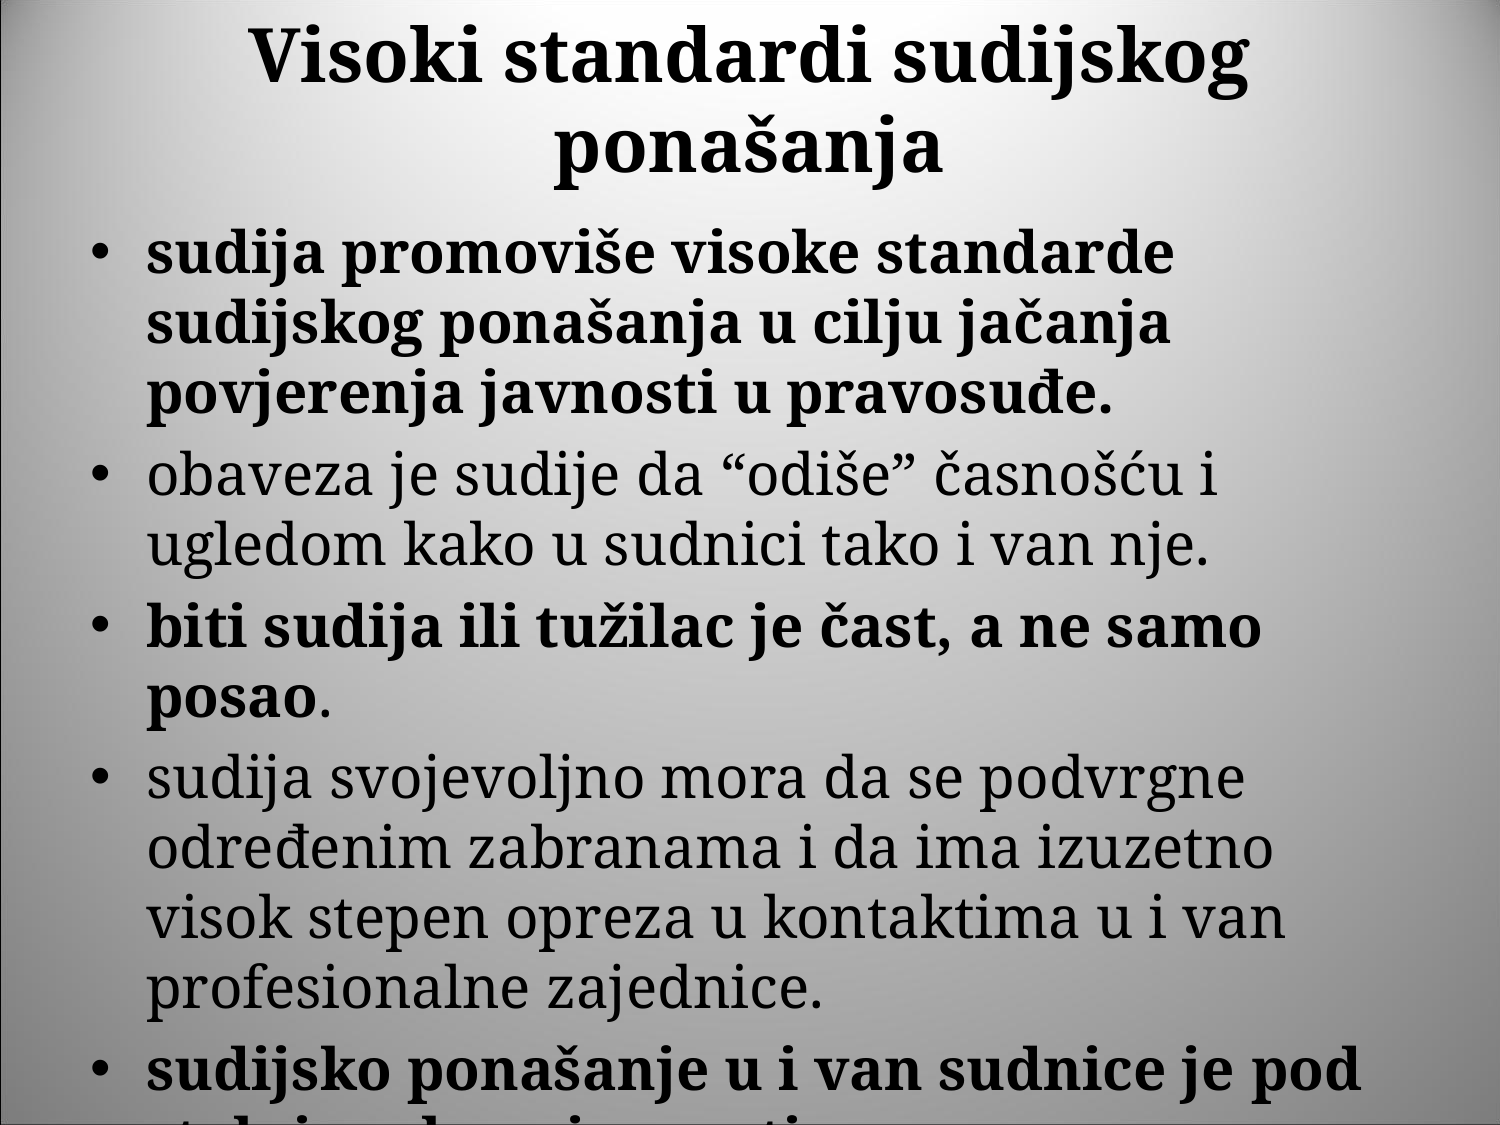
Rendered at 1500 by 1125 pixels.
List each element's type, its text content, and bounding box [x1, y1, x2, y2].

title Visoki standardi sudijskog ponašanja [74, 44, 1426, 150]
list sudija promoviše visoke standarde sudijskog ponašanja u cilju jačanja povjerenja javnosti u pravosuđe. obaveza je sudije da “odiše” časnošću i ugledom kako u sudnici tako i van nje. biti sudija ili tužilac je čast, a ne samo posao. sudija svojevoljno mora da se podvrgne određenim zabranama i da ima izuzetno visok stepen opreza u kontaktima u i van profesionalne zajednice. sudijsko ponašanje u i van sudnice je pod stalnim okom javnosti. [74, 207, 1426, 1059]
picture [0, 0, 1500, 1125]
